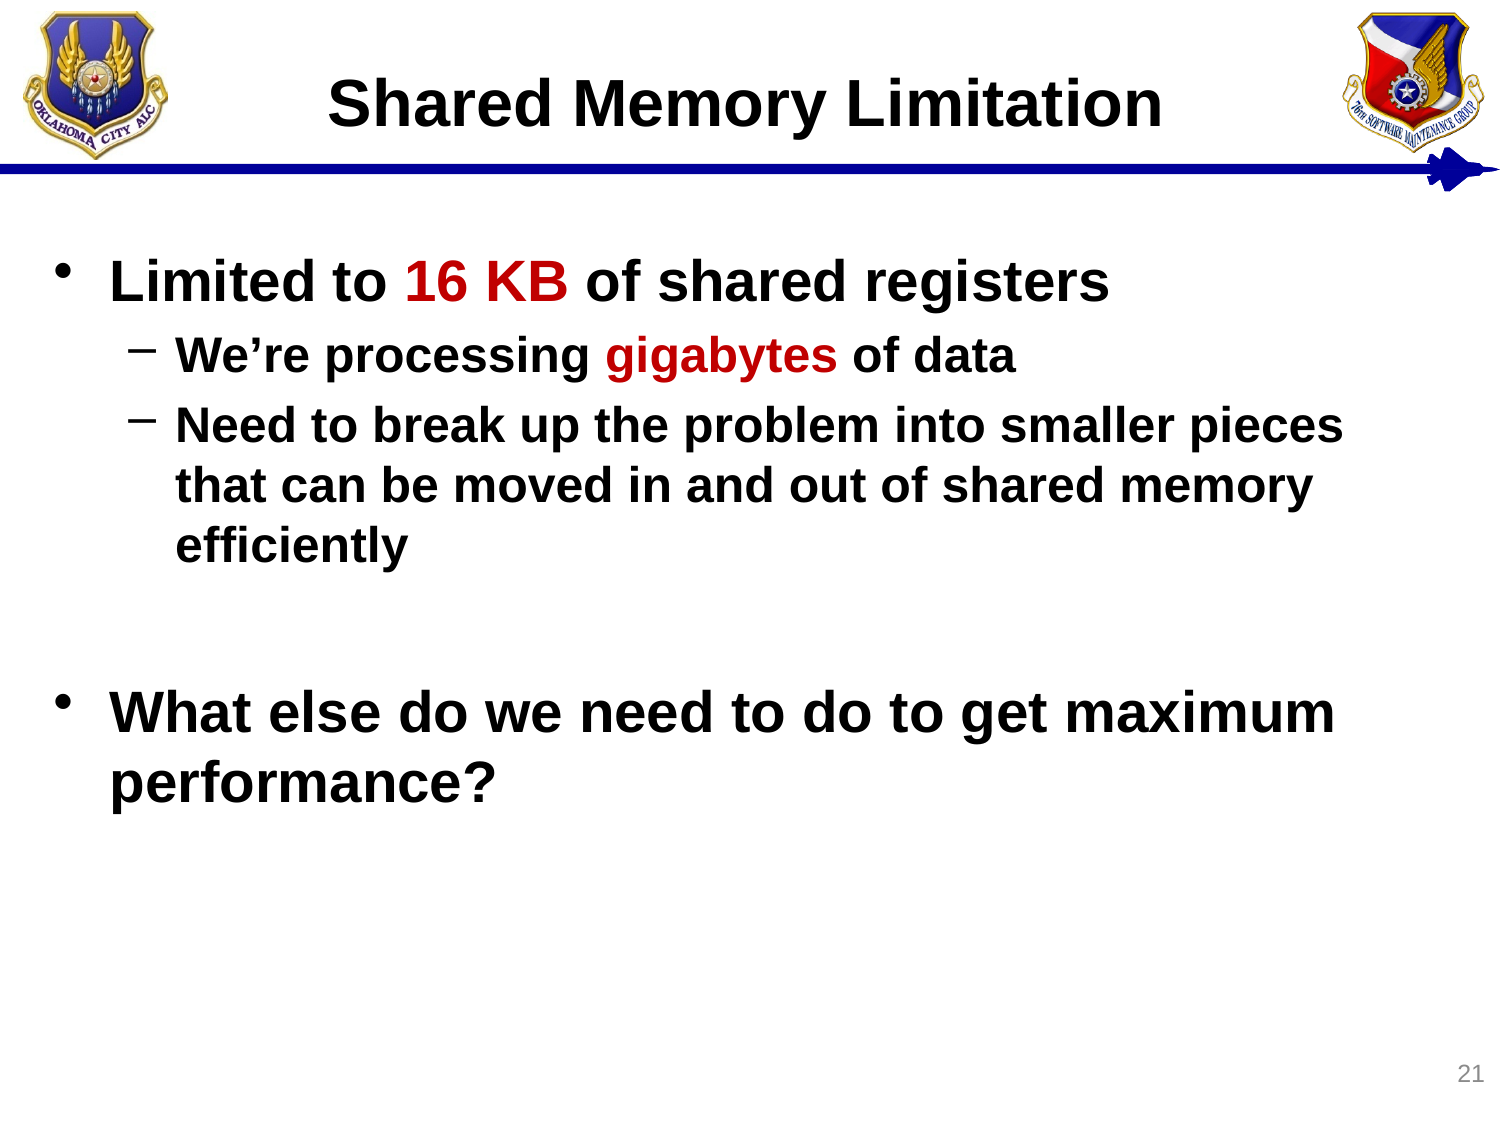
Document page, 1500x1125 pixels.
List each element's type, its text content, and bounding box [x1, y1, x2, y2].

slide_number 21 [1149, 1042, 1500, 1103]
picture [23, 11, 168, 160]
picture [1341, 11, 1486, 155]
list Limited to 16 KB of shared registers We’re processing gigabytes of data Need to break up the problem into smaller pieces that can be moved in and out of shared memory efficiently What else do we need to do to get maximum performance? [38, 235, 1456, 1088]
title Shared Memory Limitation [155, 31, 1338, 169]
